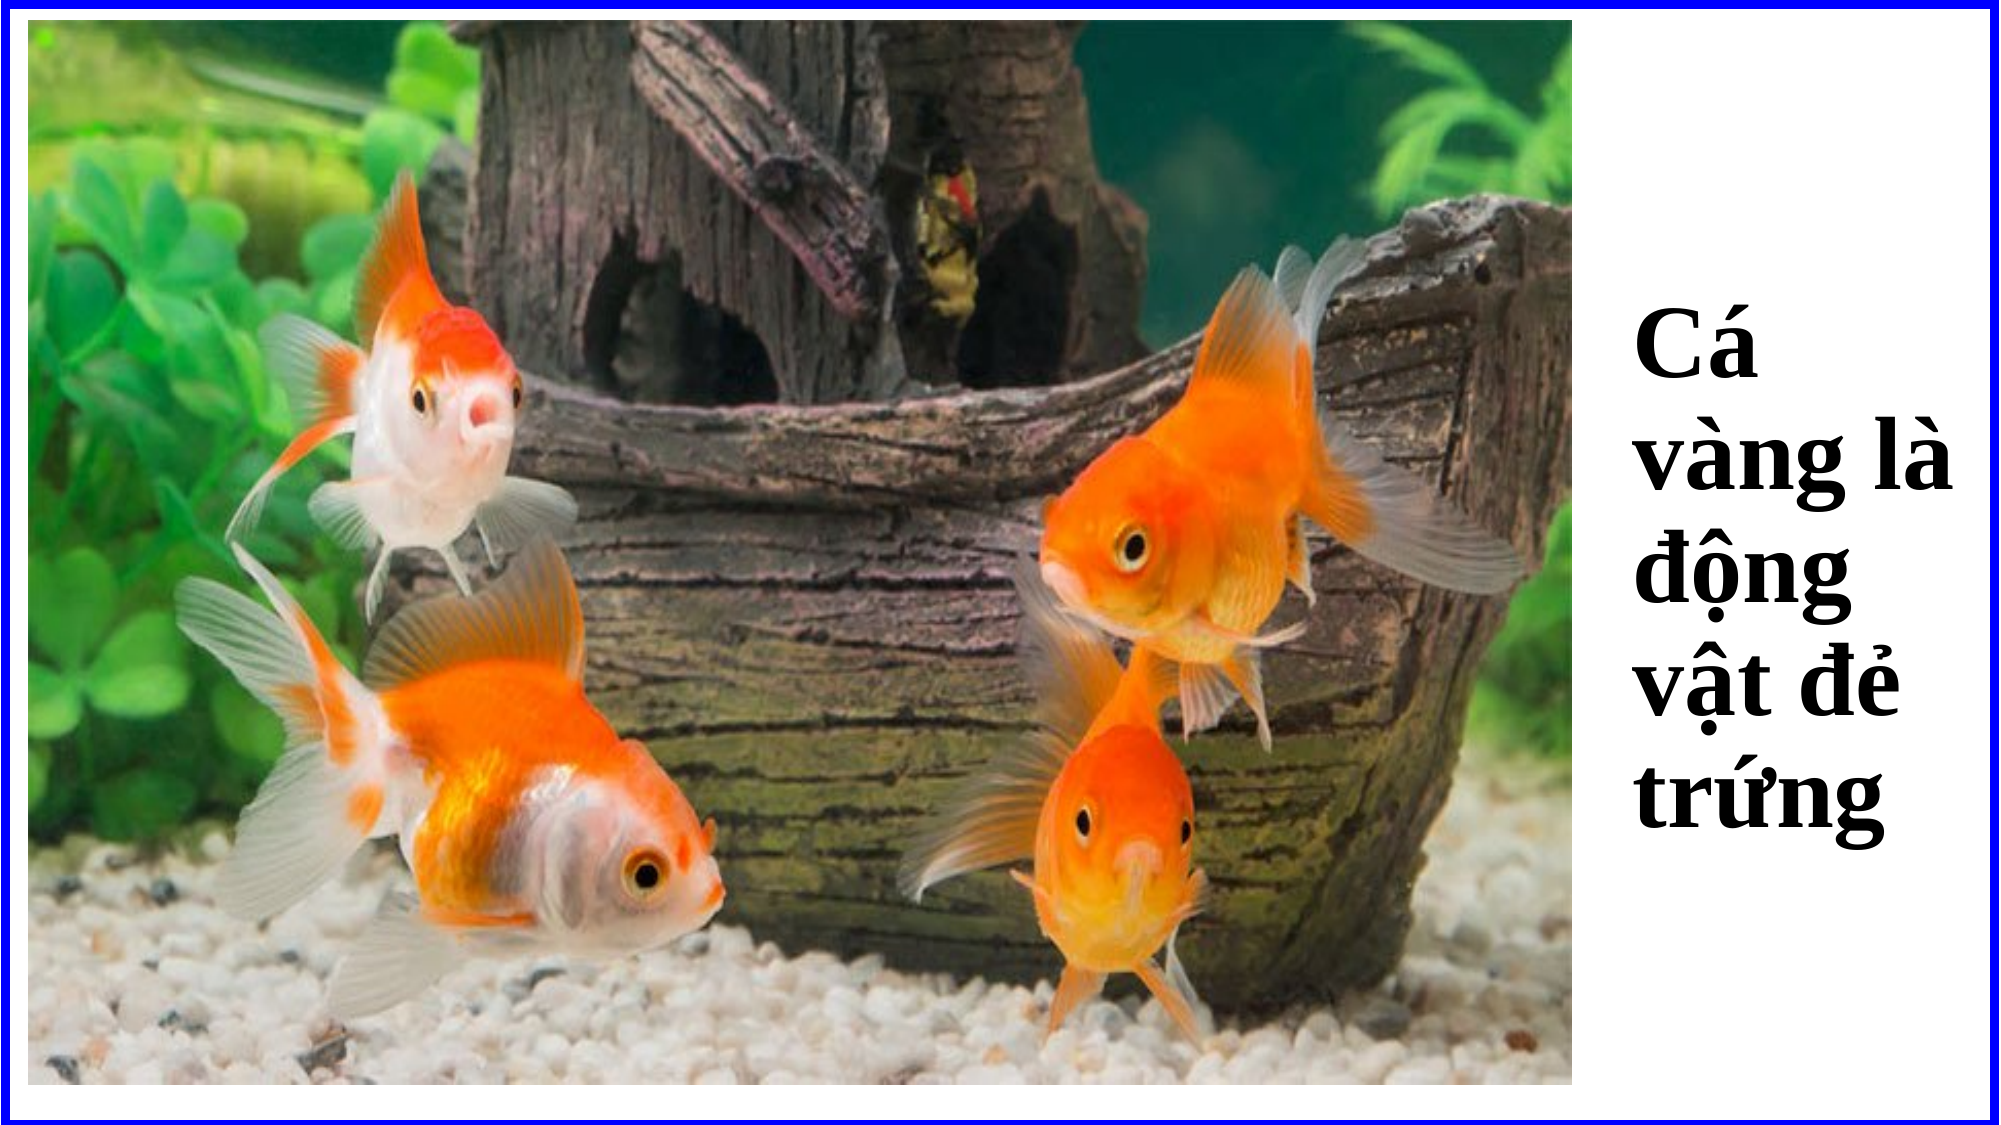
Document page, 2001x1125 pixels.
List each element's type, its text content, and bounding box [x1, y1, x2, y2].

picture [28, 20, 1572, 1085]
text_box [5, 4, 1995, 1125]
text_box Cá vàng là động vật đẻ trứng [1995, 53, 2000, 1085]
